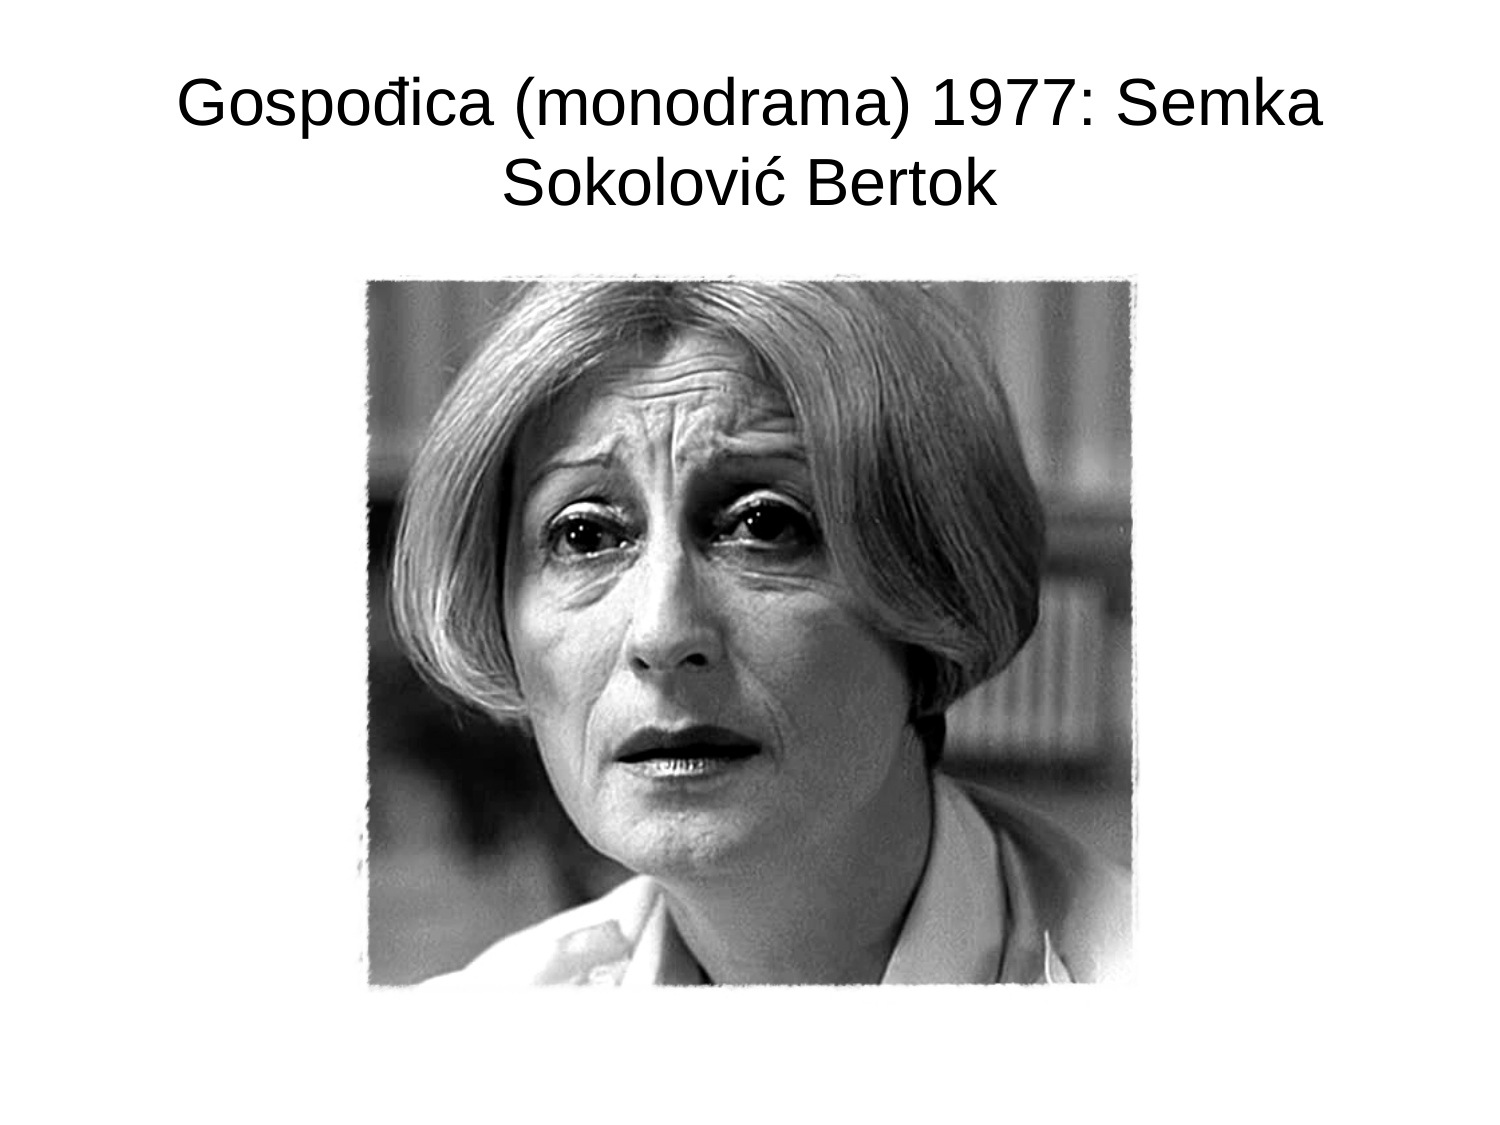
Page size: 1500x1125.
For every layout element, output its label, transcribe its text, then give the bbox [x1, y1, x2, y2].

title Gospođica (monodrama) 1977: Semka Sokolović Bertok [75, 45, 1425, 233]
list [347, 262, 1153, 1006]
